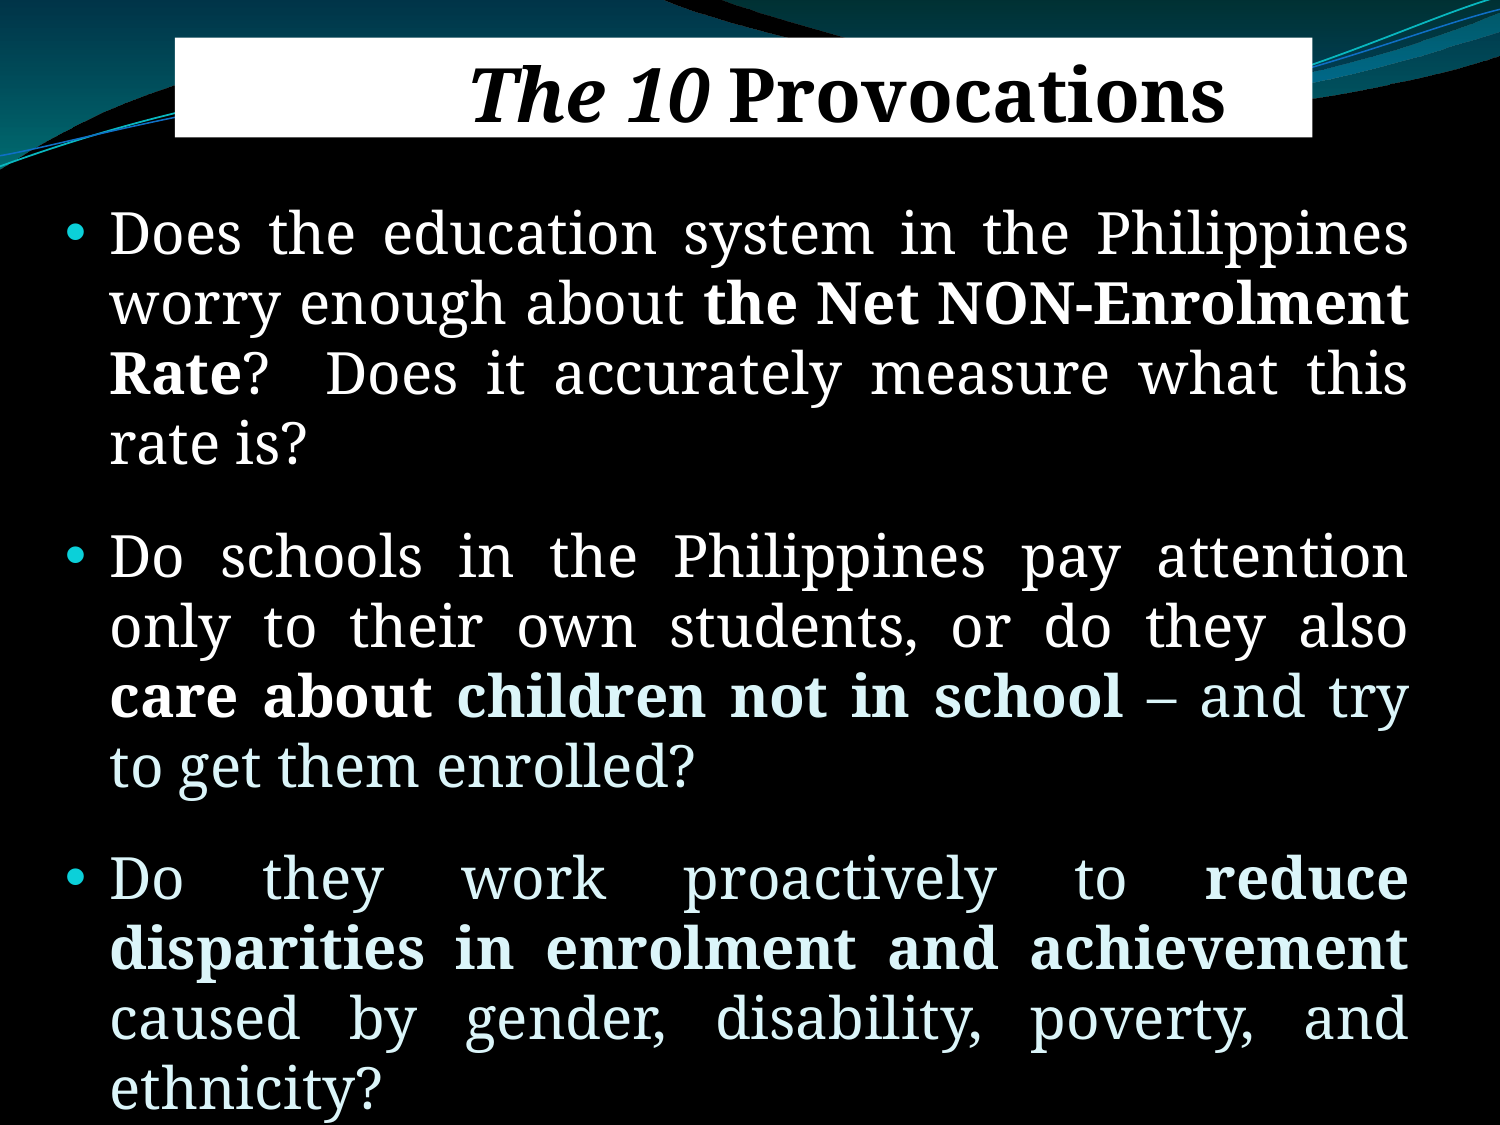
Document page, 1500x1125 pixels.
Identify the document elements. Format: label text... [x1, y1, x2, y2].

list Does the education system in the Philippines worry enough about the Net NON-Enrolment Rate? Does it accurately measure what this rate is? Do schools in the Philippines pay attention only to their own students, or do they also care about children not in school – and try to get them enrolled? Do they work proactively to reduce disparities in enrolment and achievement caused by gender, disability, poverty, and ethnicity? [50, 174, 1425, 1063]
title The 10 Provocations [174, 37, 1313, 138]
